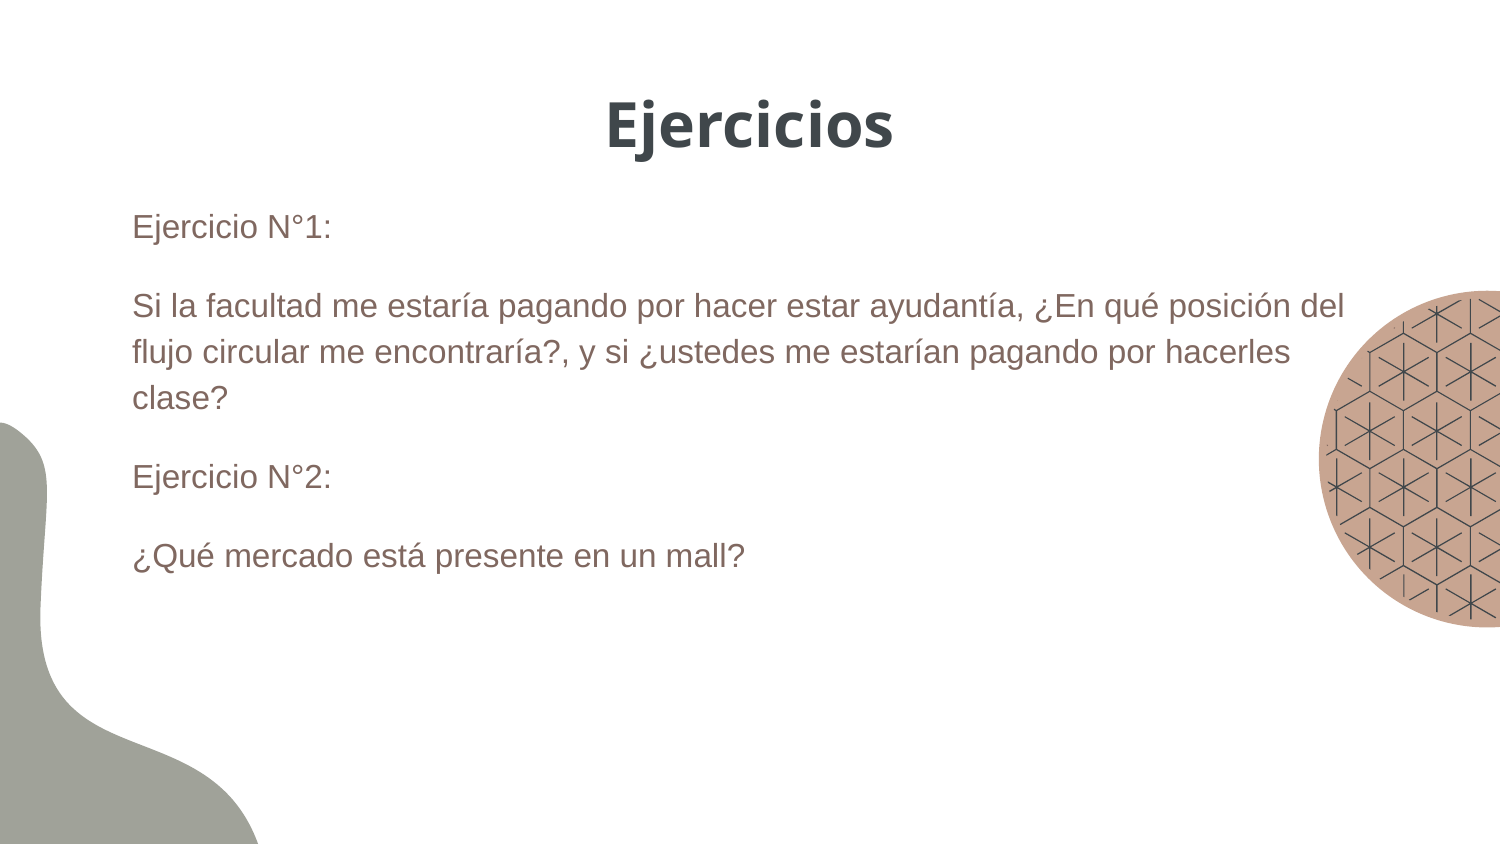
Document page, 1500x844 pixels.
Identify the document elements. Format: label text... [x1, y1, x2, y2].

title Ejercicios [116, 85, 1383, 175]
list Ejercicio N°1: Si la facultad me estaría pagando por hacer estar ayudantía, ¿En qué posición del flujo circular me encontraría?, y si ¿ustedes me estarían pagando por hacerles clase? Ejercicio N°2: ¿Qué mercado está presente en un mall? [116, 184, 1383, 772]
